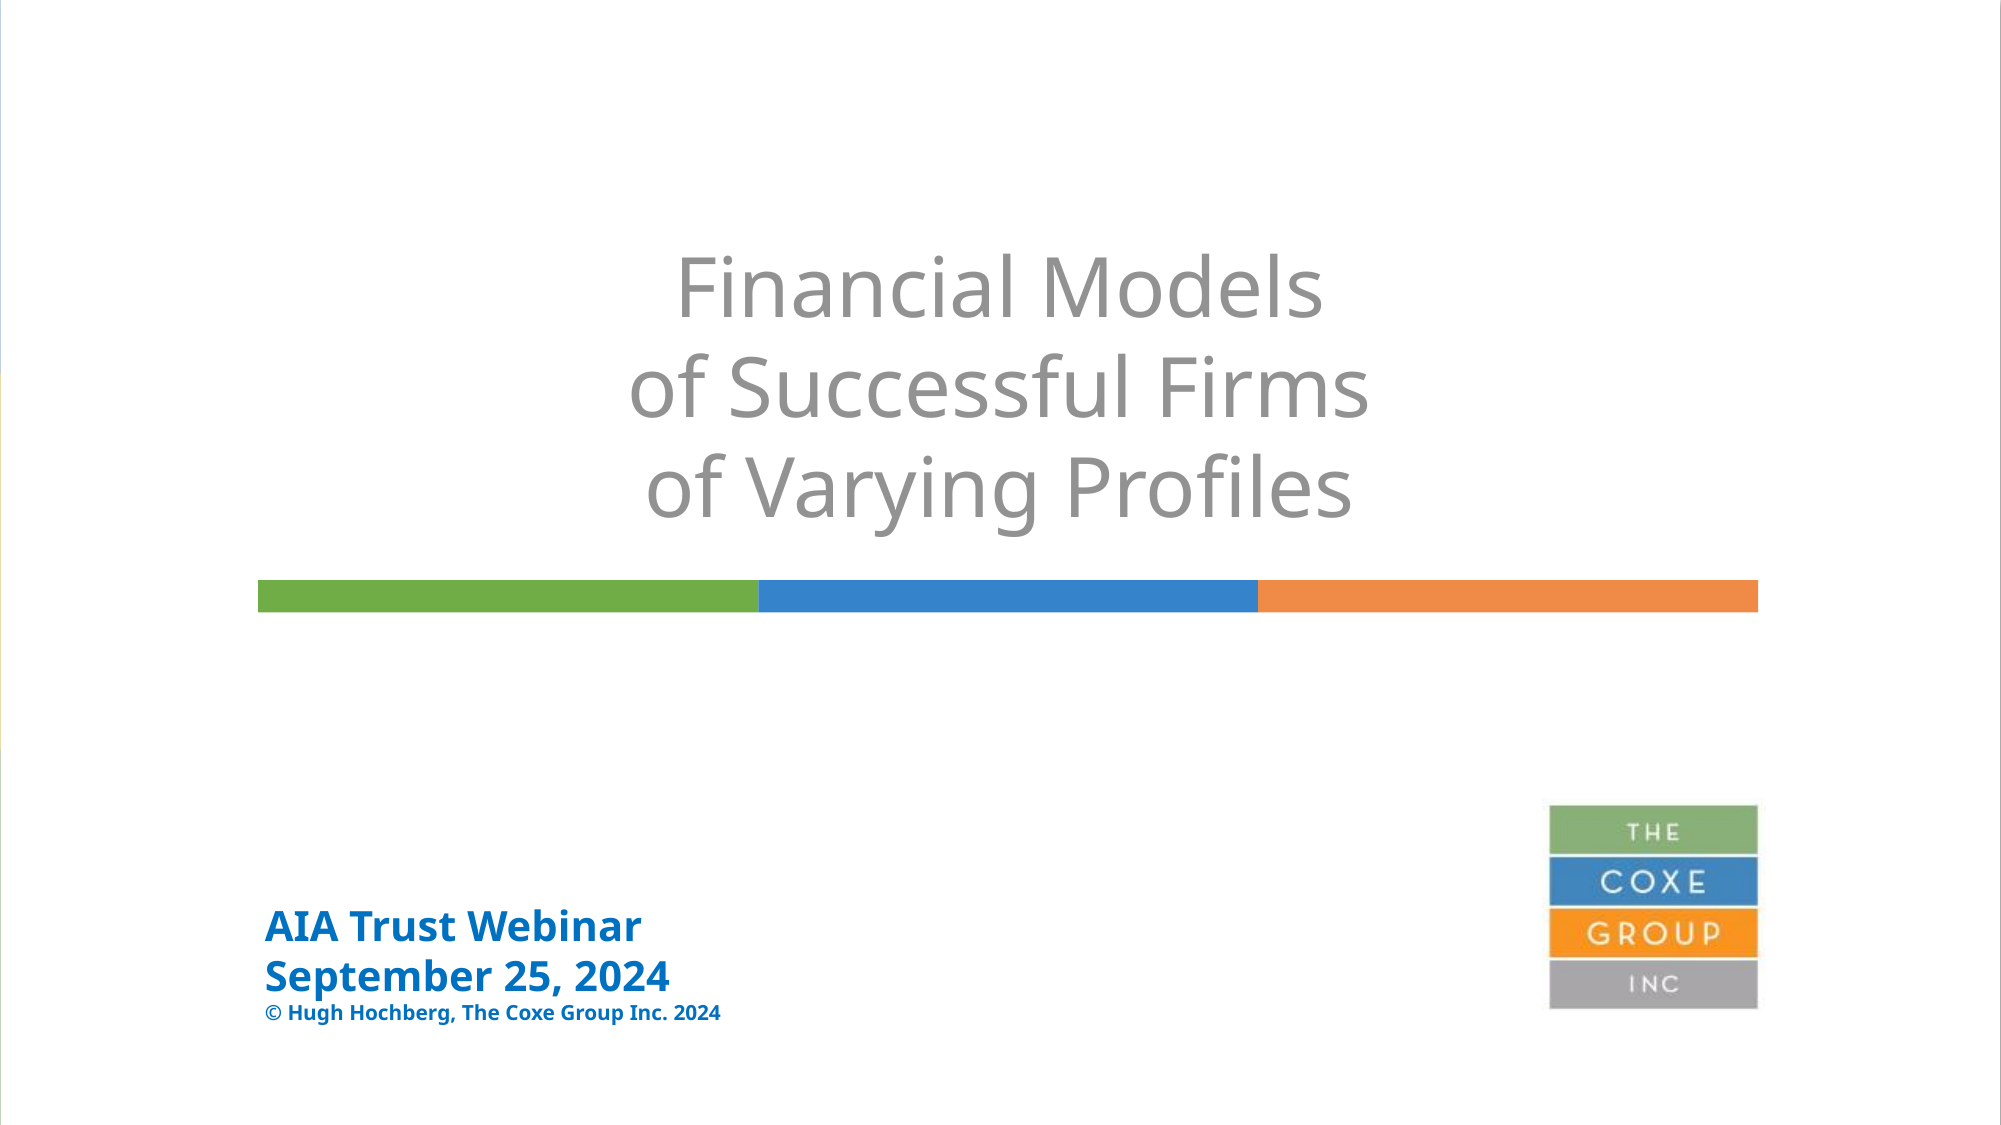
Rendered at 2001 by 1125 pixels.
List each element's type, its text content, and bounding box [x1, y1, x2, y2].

title Financial Models of Successful Firms of Varying Profiles [249, 149, 1750, 542]
picture [1542, 797, 1767, 1017]
text_box AIA Trust Webinar September 25, 2024 © Hugh Hochberg, The Coxe Group Inc. 2024 [249, 892, 1125, 1083]
